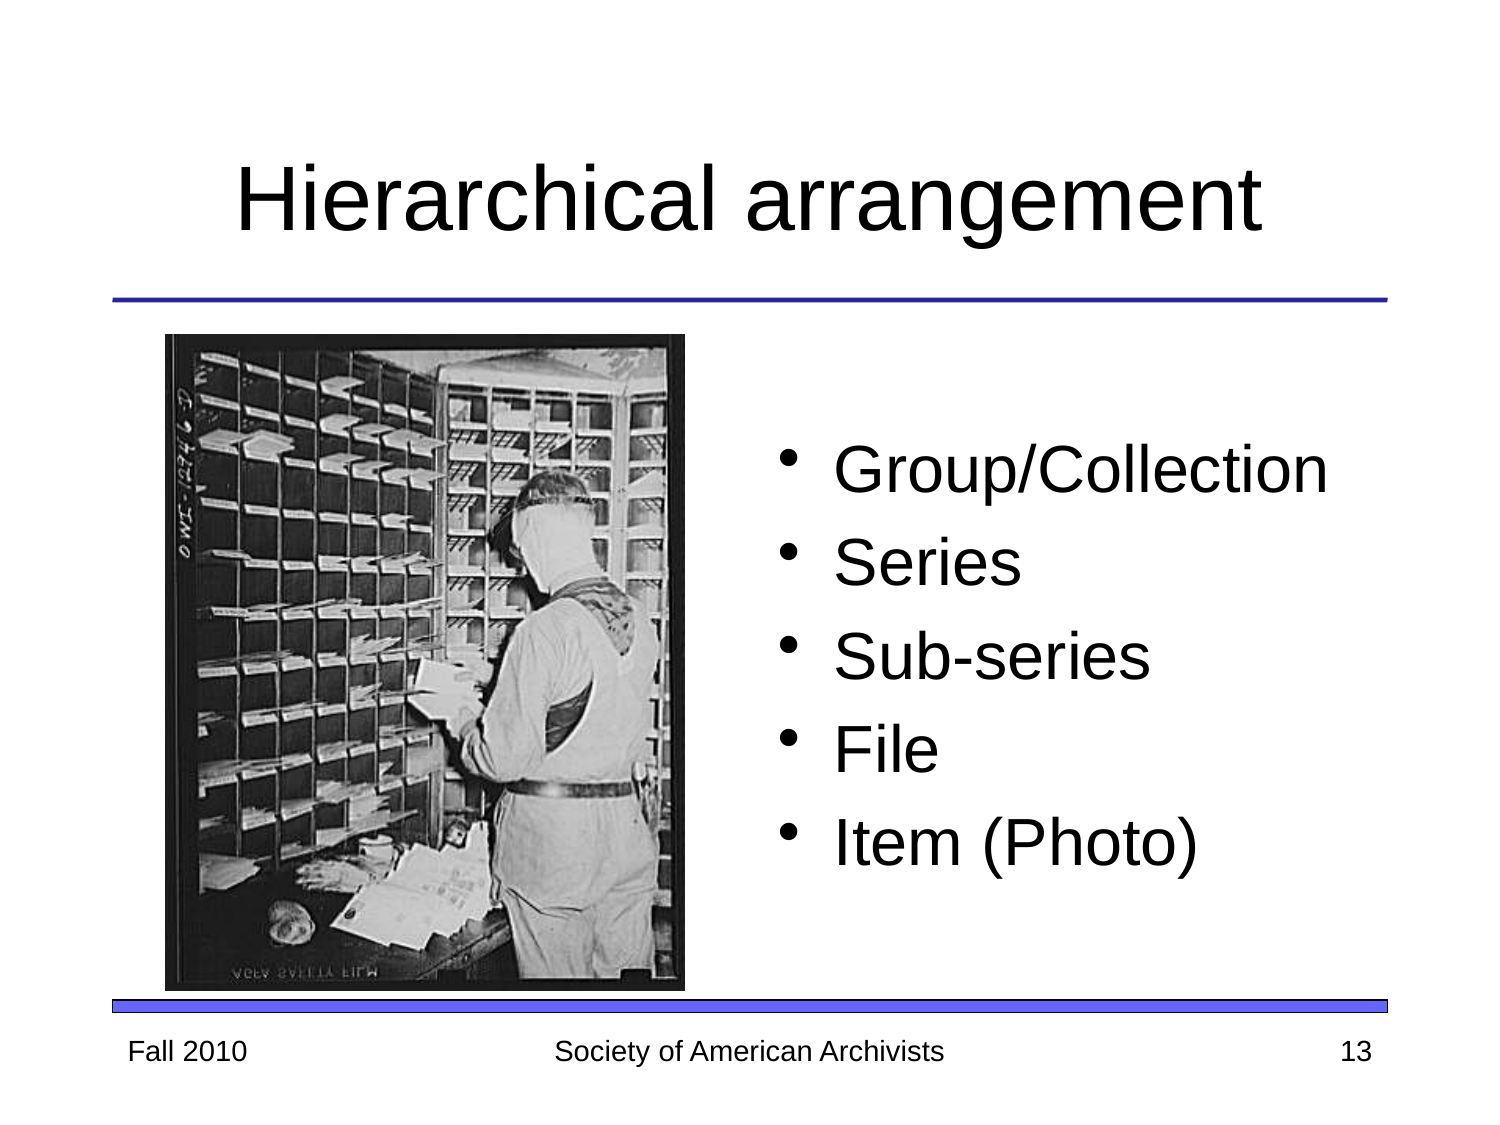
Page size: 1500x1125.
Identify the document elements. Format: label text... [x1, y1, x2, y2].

footer Society of American Archivists [512, 1024, 988, 1101]
list Group/Collection Series Sub-series File Item (Photo) [762, 324, 1388, 1001]
slide_number Fall 2010 [112, 1024, 426, 1101]
title Hierarchical arrangement [112, 99, 1388, 288]
slide_number 13 [1074, 1024, 1388, 1101]
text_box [165, 334, 685, 991]
